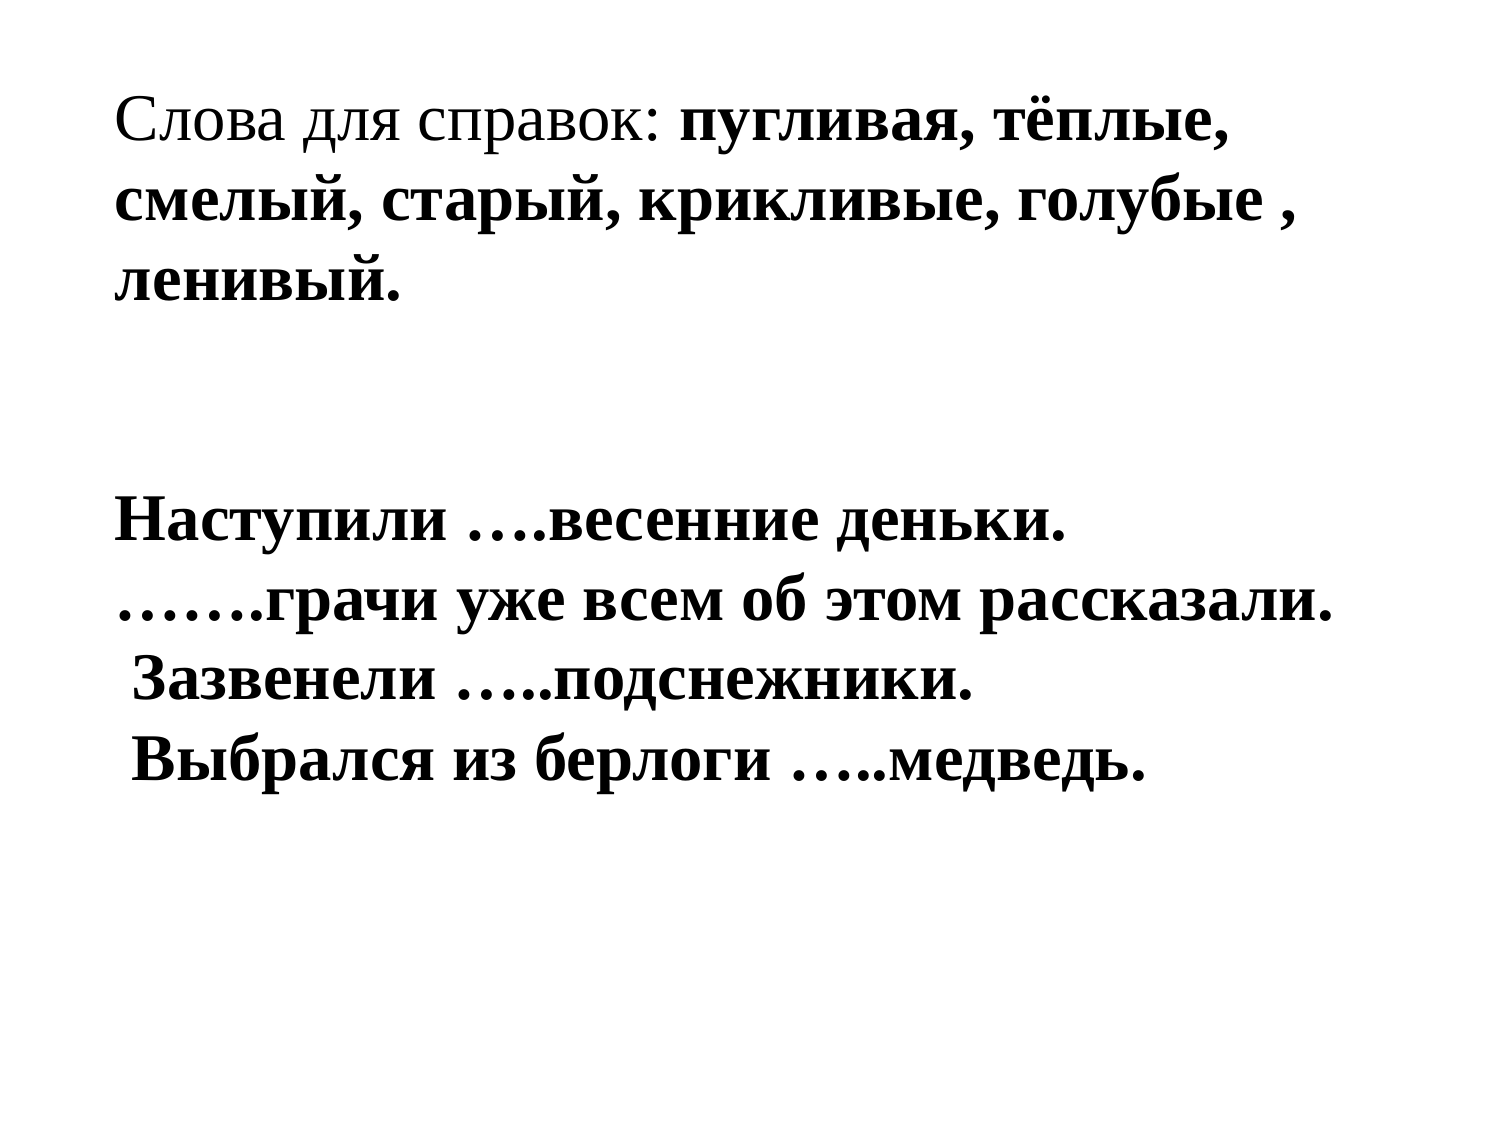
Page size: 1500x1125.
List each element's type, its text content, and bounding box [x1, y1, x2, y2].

text_box Слова для справок: пугливая, тёплые, смелый, старый, крикливые, голубые , ленивый. Наступили ….весенние деньки. …….грачи уже всем об этом рассказали. Зазвенели …..подснежники. Выбрался из берлоги …..медведь. [100, 66, 1436, 801]
